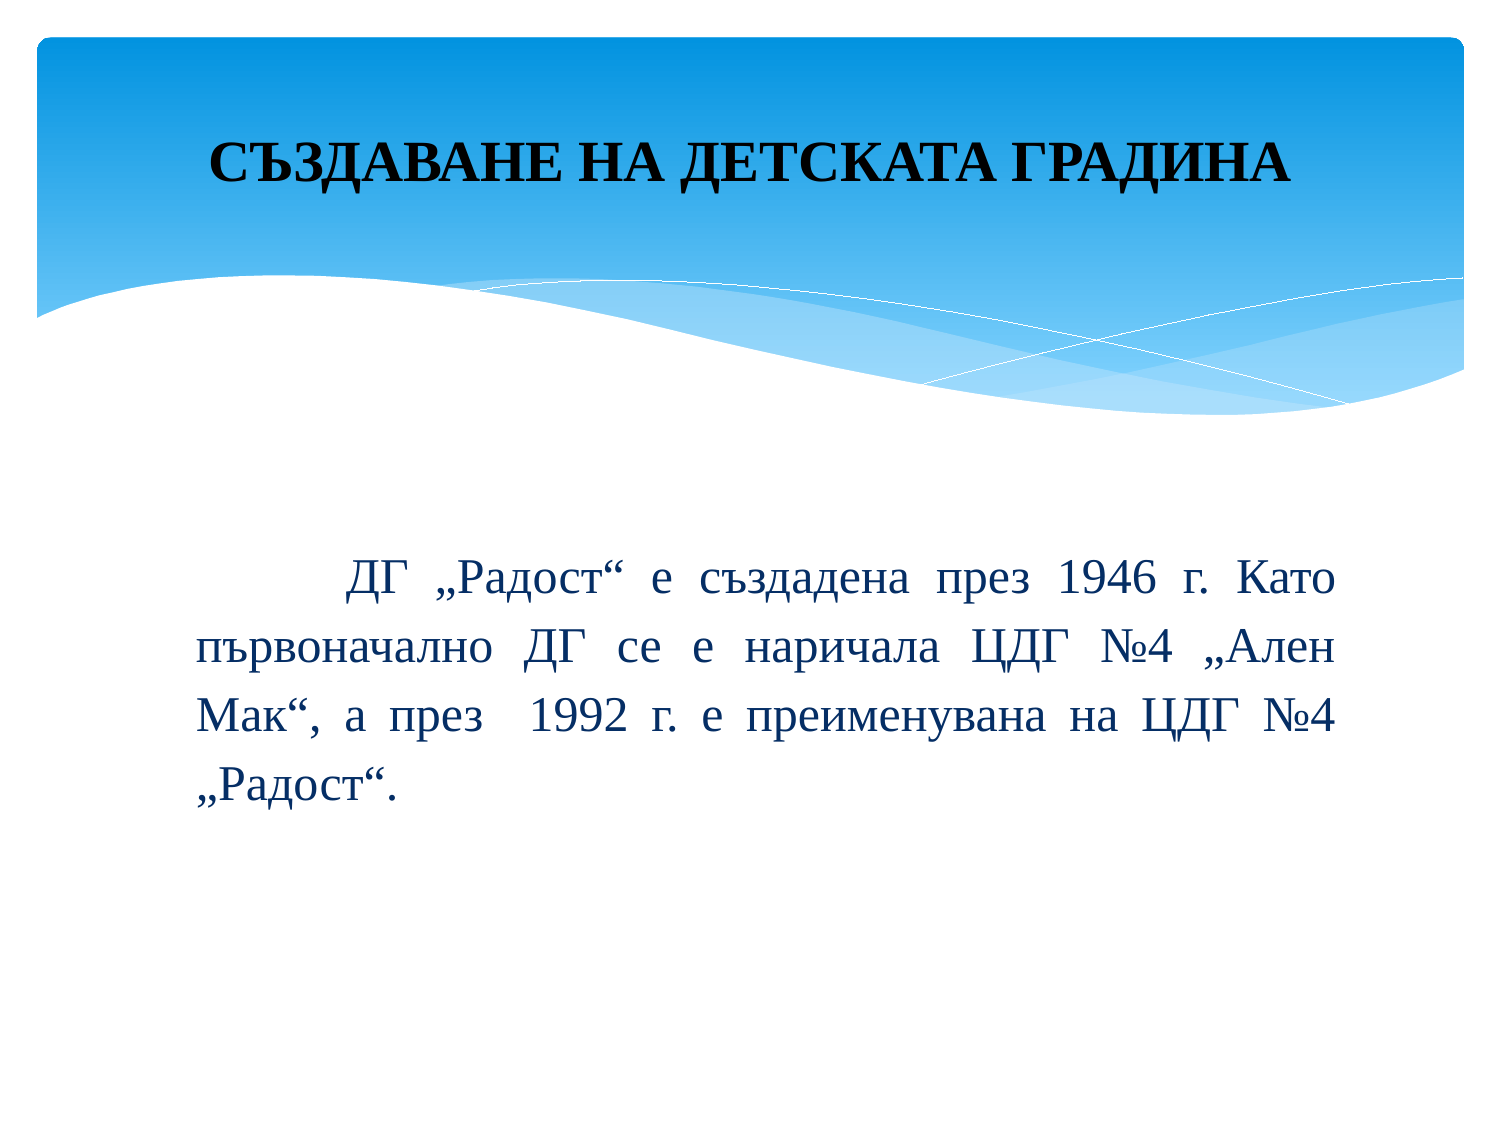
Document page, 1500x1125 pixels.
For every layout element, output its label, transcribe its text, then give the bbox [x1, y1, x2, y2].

title СЪЗДАВАНЕ НА ДЕТСКАТА ГРАДИНА [75, 55, 1425, 261]
list ДГ „Радост“ е създадена през 1946 г. Като първоначално ДГ се е наричала ЦДГ №4 „Ален Мак“, а през 1992 г. е преименувана на ЦДГ №4 „Радост“. [135, 527, 1352, 1094]
